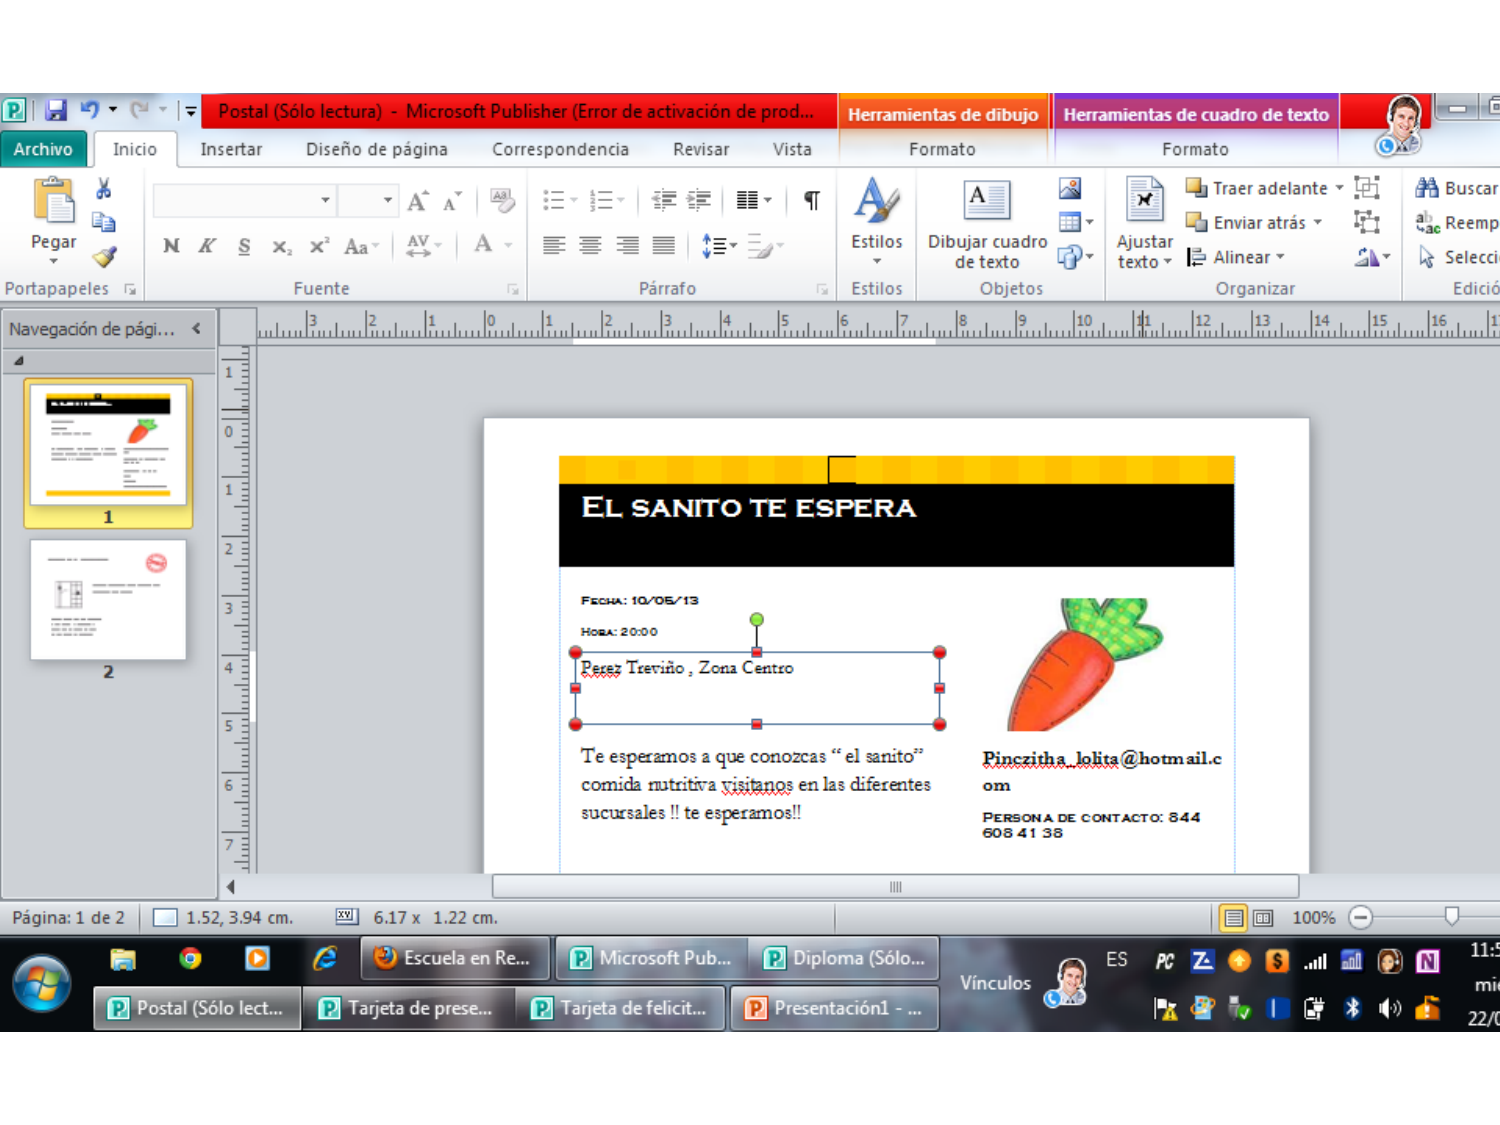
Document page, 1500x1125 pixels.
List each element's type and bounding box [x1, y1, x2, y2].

picture [0, 93, 1500, 1032]
